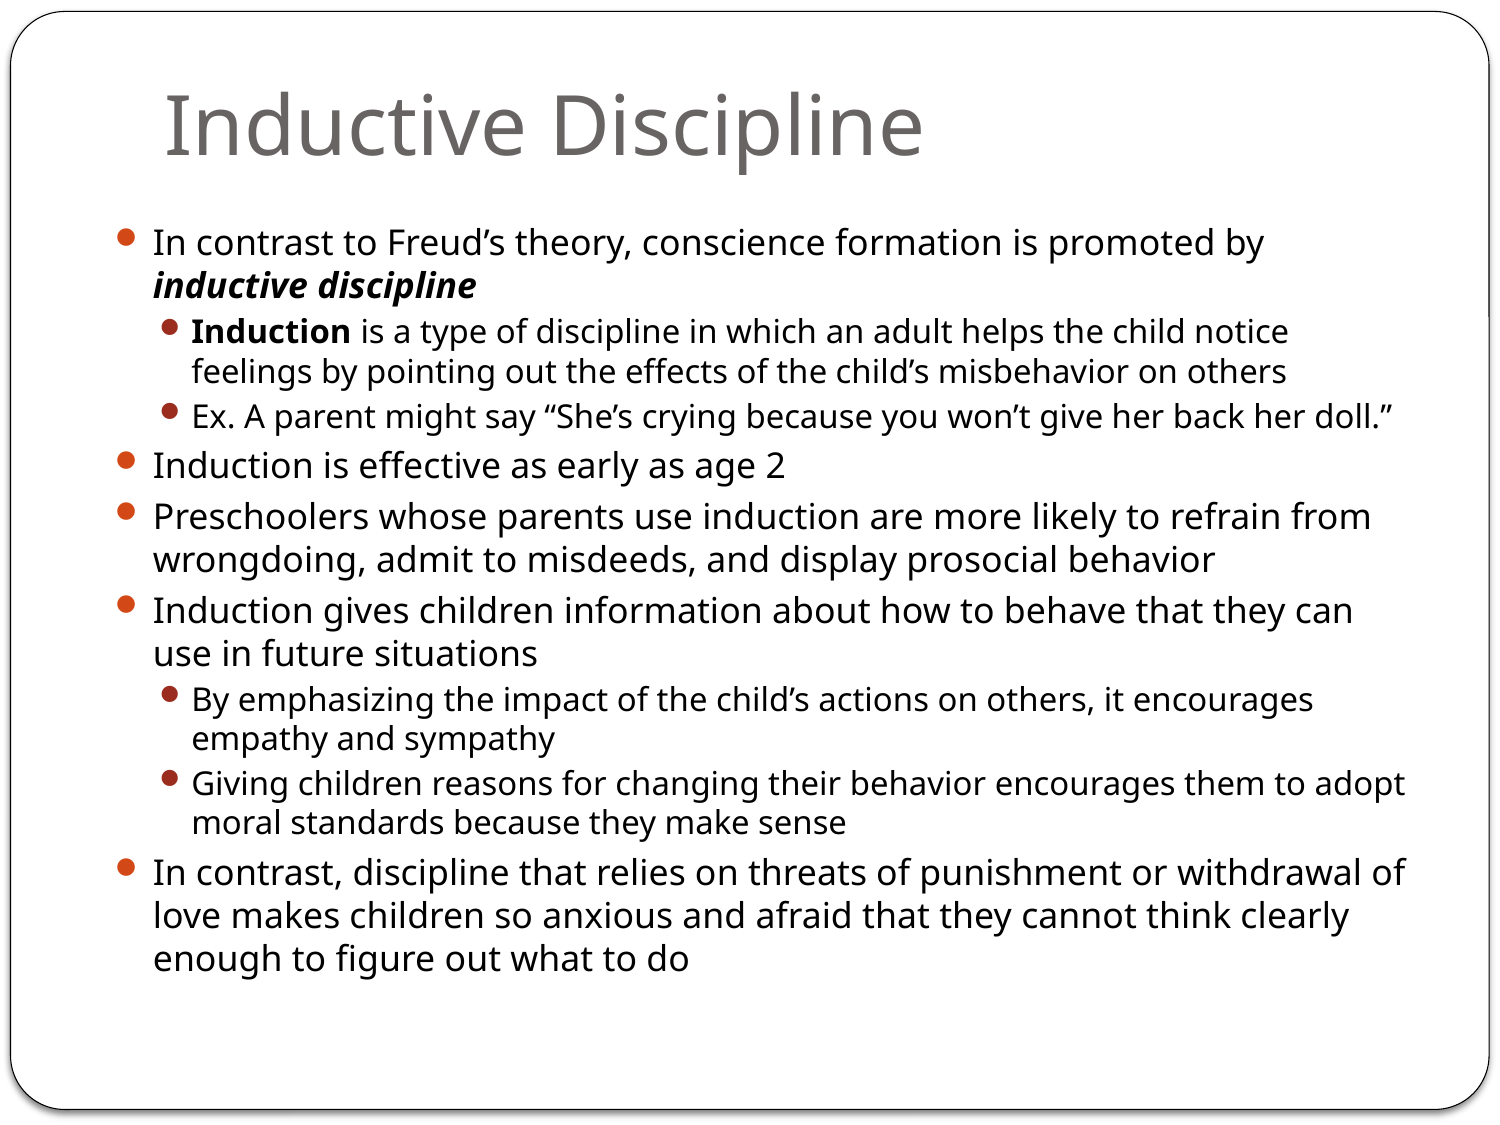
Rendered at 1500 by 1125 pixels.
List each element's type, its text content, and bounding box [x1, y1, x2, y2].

list In contrast to Freud’s theory, conscience formation is promoted by inductive discipline Induction is a type of discipline in which an adult helps the child notice feelings by pointing out the effects of the child’s misbehavior on others Ex. A parent might say “She’s crying because you won’t give her back her doll.” Induction is effective as early as age 2 Preschoolers whose parents use induction are more likely to refrain from wrongdoing, admit to misdeeds, and display prosocial behavior Induction gives children information about how to behave that they can use in future situations By emphasizing the impact of the child’s actions on others, it encourages empathy and sympathy Giving children reasons for changing their behavior encourages them to adopt moral standards because they make sense In contrast, discipline that relies on threats of punishment or withdrawal of love makes children so anxious and afraid that they cannot think clearly enough to figure out what to do [99, 212, 1425, 1000]
title Inductive Discipline [150, 0, 1425, 188]
